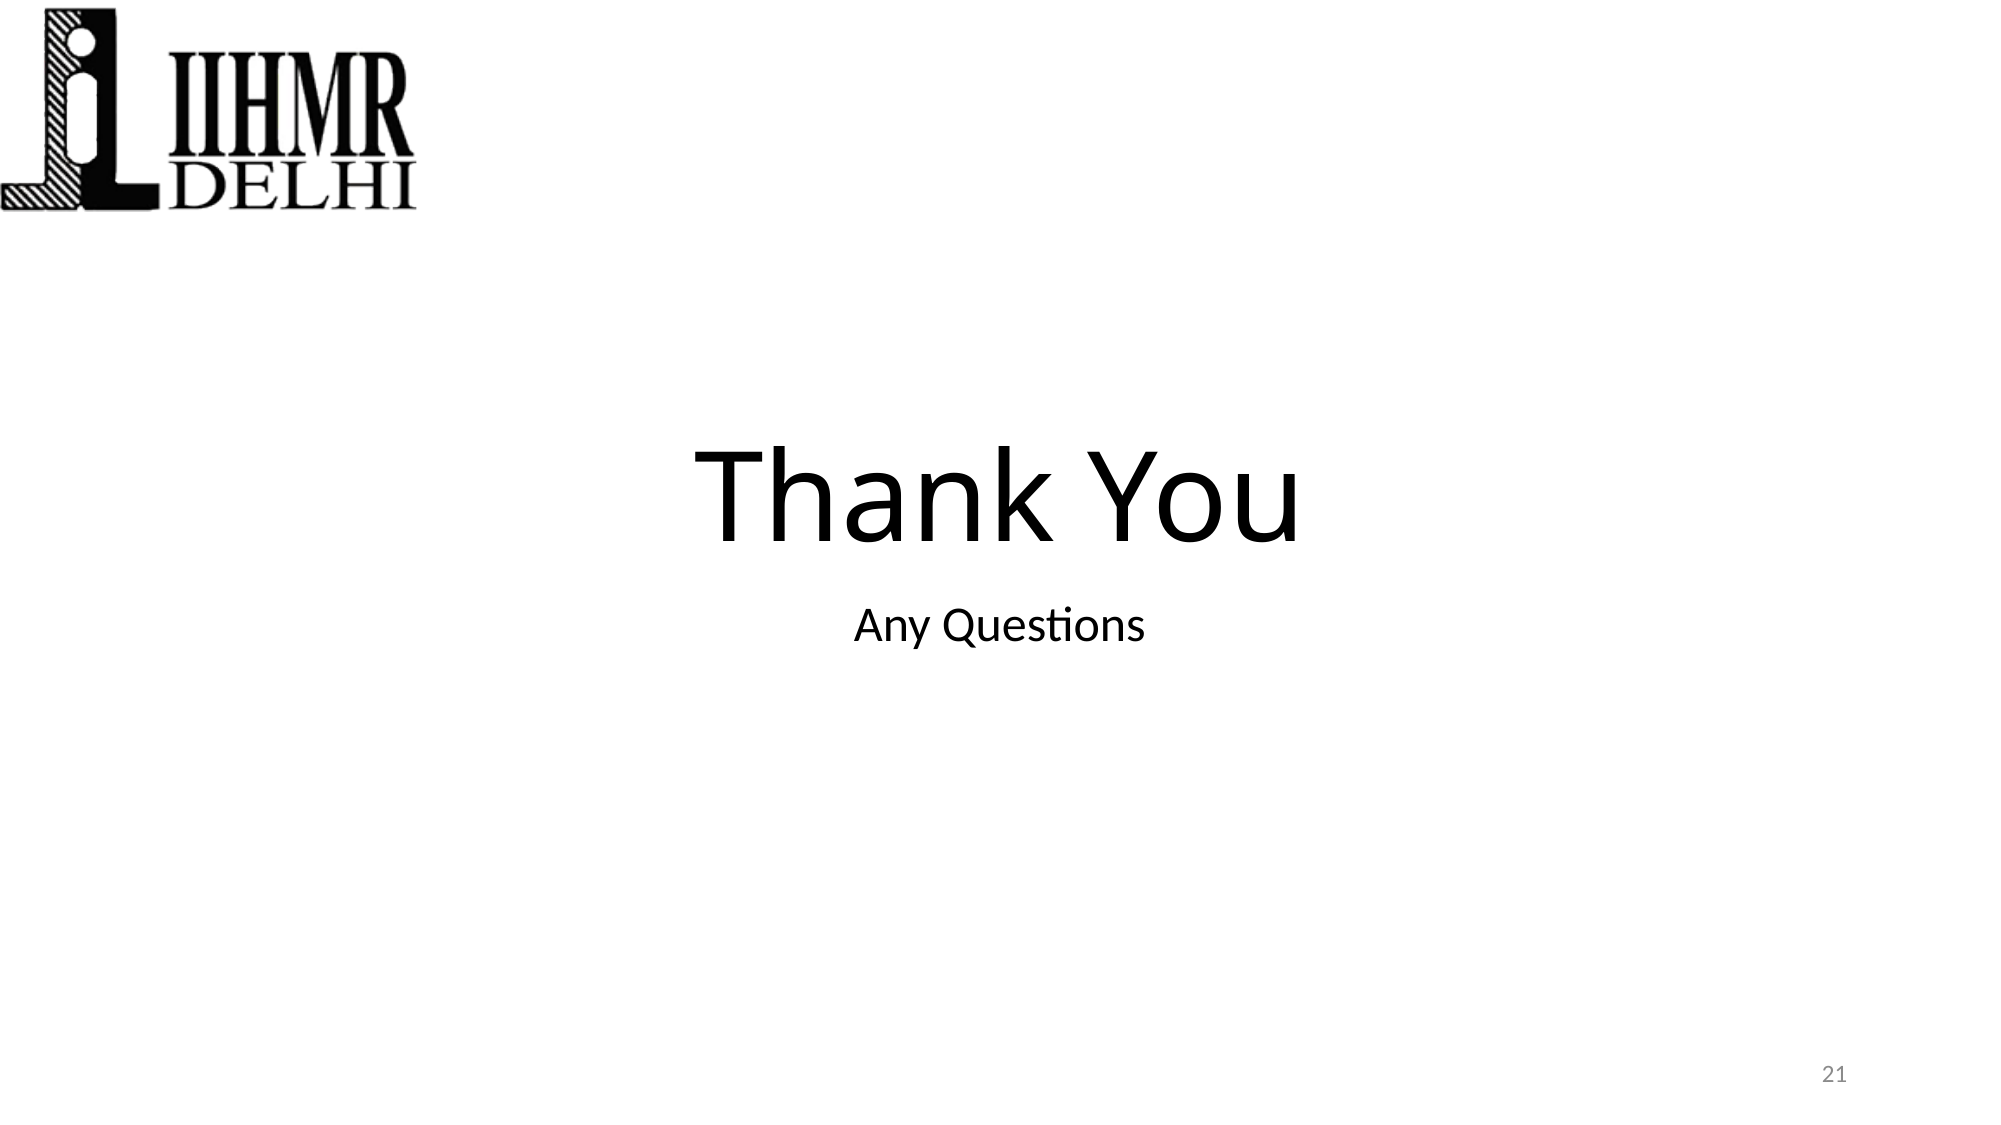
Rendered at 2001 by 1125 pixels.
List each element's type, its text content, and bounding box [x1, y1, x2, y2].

subtitle Any Questions [249, 590, 1750, 863]
slide_number 21 [1412, 1042, 1863, 1103]
title Thank You [249, 184, 1750, 576]
picture [0, 3, 443, 213]
